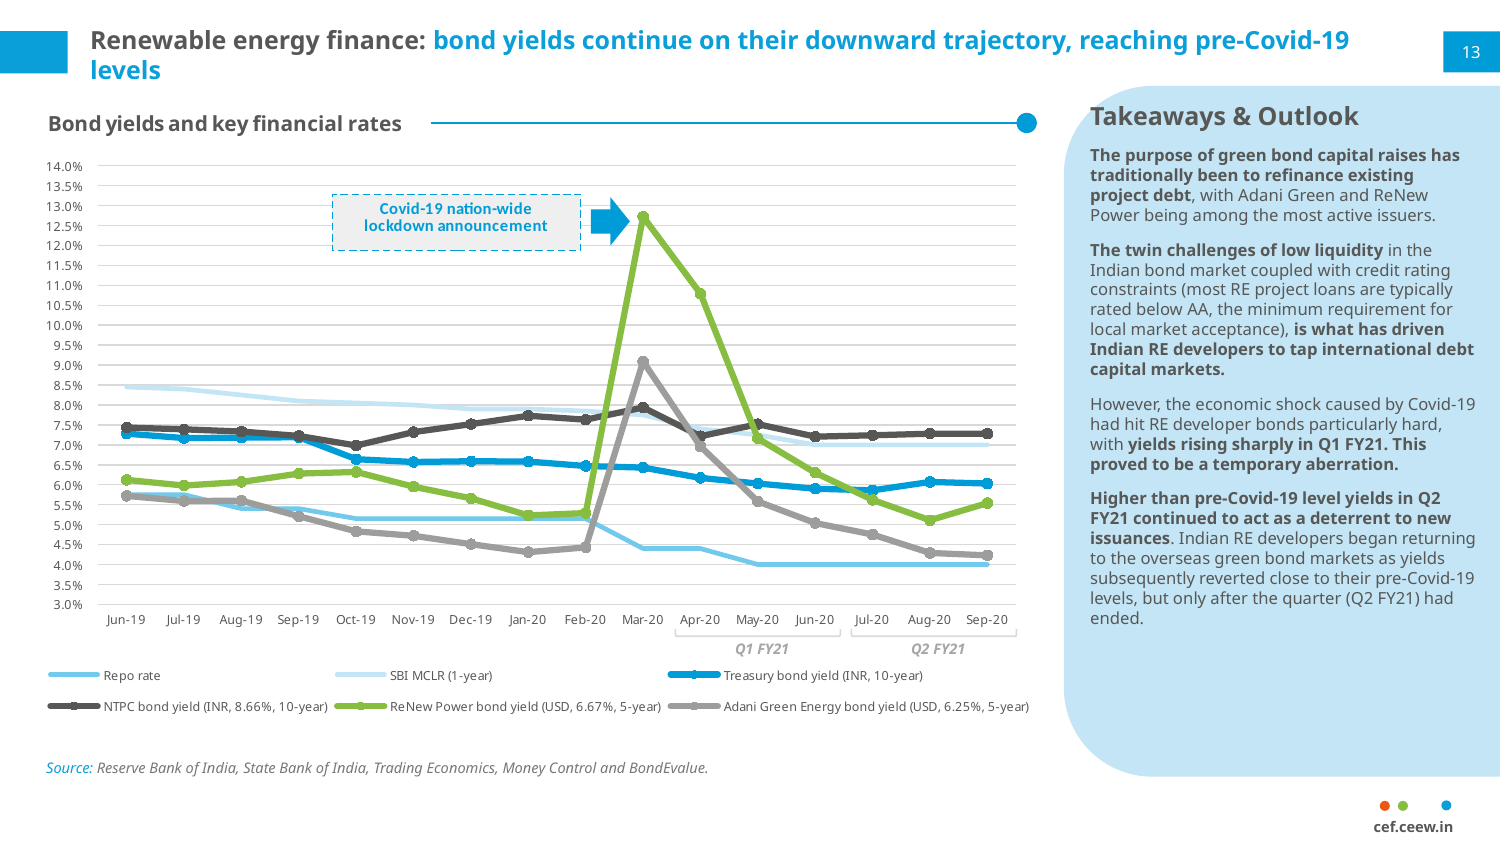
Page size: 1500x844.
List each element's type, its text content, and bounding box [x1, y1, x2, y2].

text_box [1088, 83, 1500, 779]
title Renewable energy finance: bond yields continue on their downward trajectory, reaching pre-Covid-19 levels [75, 20, 1425, 100]
text_box 13 [1447, 34, 1500, 69]
text_box Takeaways & Outlook The purpose of green bond capital raises has traditionally been to refinance existing project debt, with Adani Green and ReNew Power being among the most active issuers. The twin challenges of low liquidity in the Indian bond market coupled with credit rating constraints (most RE project loans are typically rated below AA, the minimum requirement for local market acceptance), is what has driven Indian RE developers to tap international debt capital markets. However, the economic shock caused by Covid-19 had hit RE developer bonds particularly hard, with yields rising sharply in Q1 FY21. This proved to be a temporary aberration. Higher than pre-Covid-19 level yields in Q2 FY21 continued to act as a deterrent to new issuances. Indian RE developers began returning to the overseas green bond markets as yields subsequently reverted close to their pre-Covid-19 levels, but only after the quarter (Q2 FY21) had ended. [1075, 85, 1493, 752]
text_box [1061, 127, 1075, 736]
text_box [1358, 783, 1477, 844]
chart [42, 103, 1038, 730]
text_box Source: Reserve Bank of India, State Bank of India, Trading Economics, Money Control and BondEvalue. [31, 752, 1008, 812]
text_box [1441, 29, 1500, 74]
